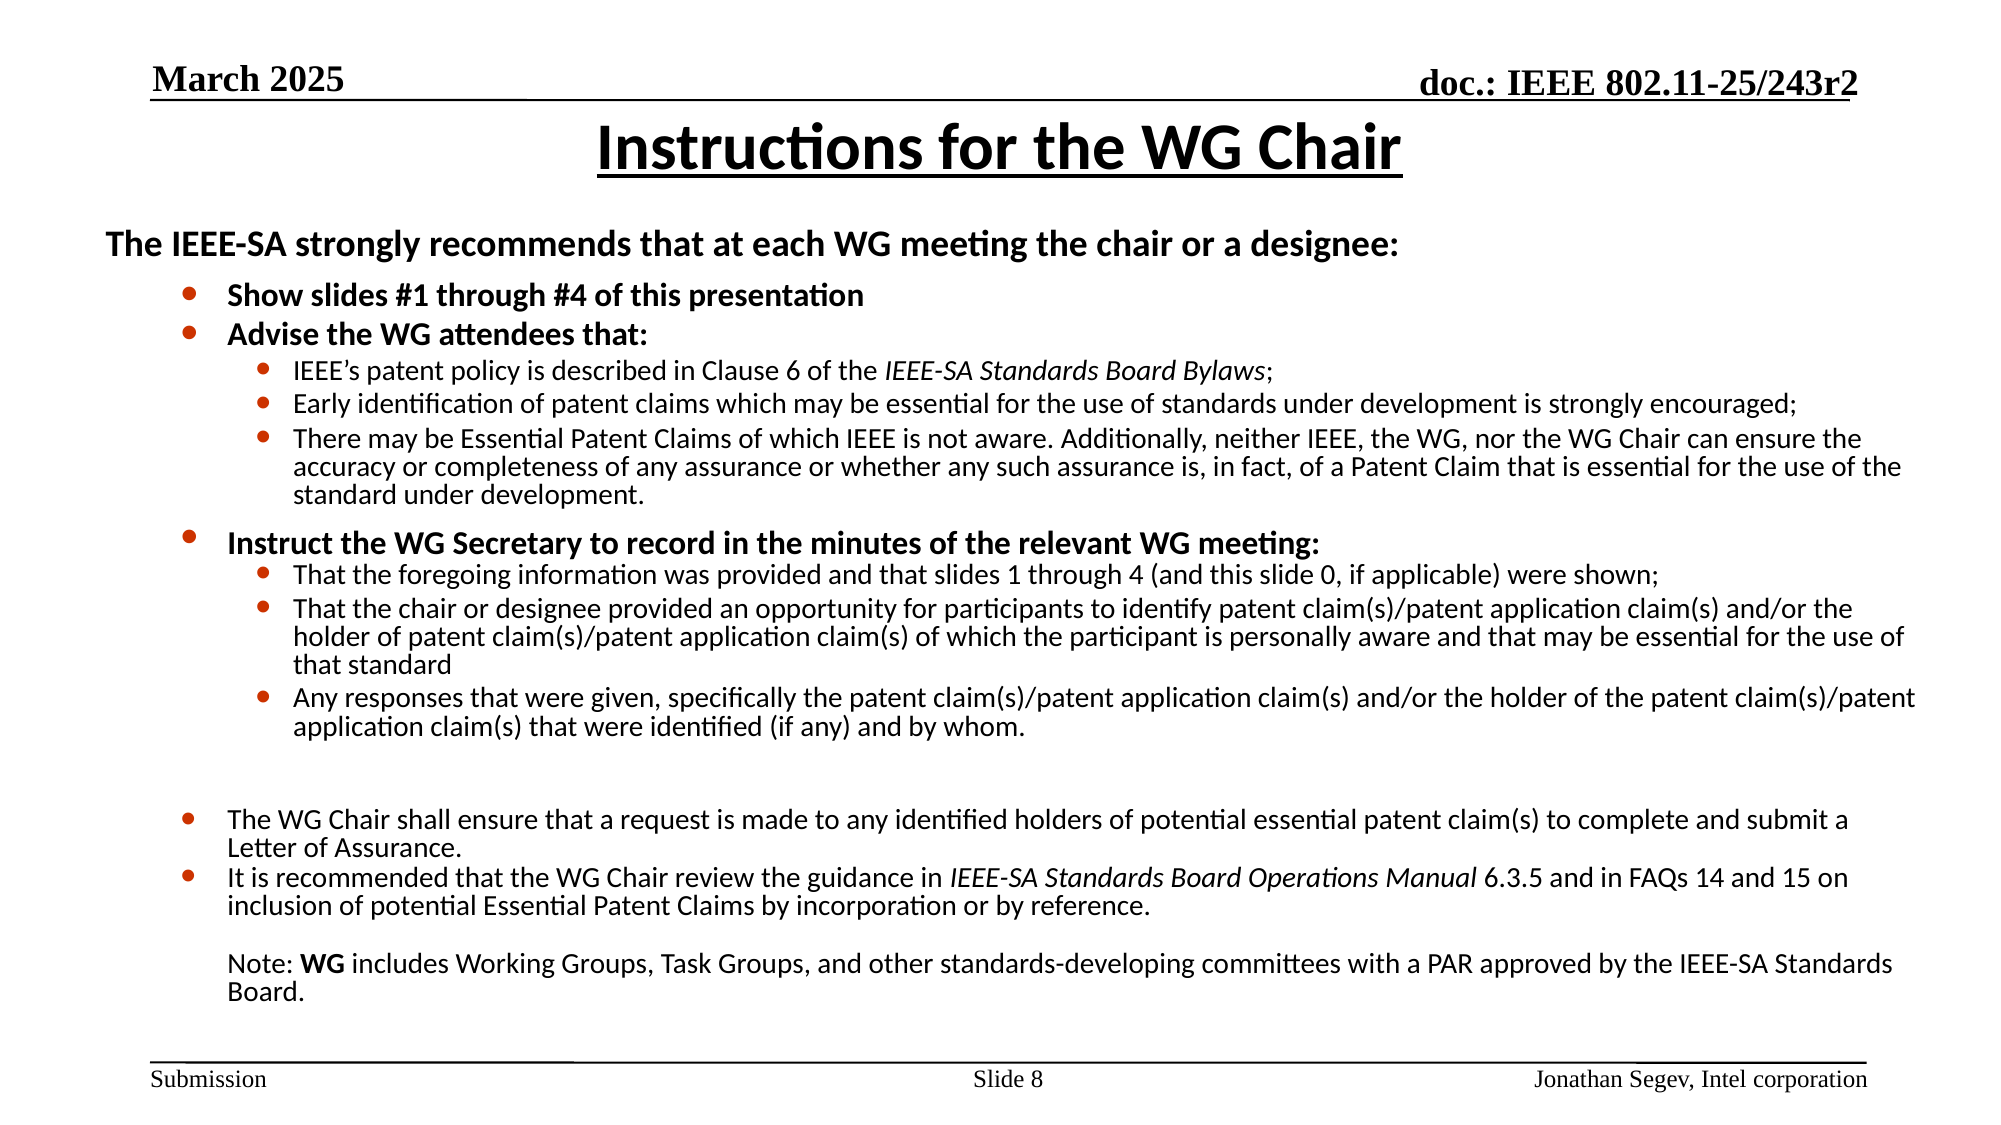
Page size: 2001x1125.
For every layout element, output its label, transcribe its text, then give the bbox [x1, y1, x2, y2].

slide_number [152, 54, 563, 100]
slide_number Slide 8 [950, 1061, 1067, 1123]
footer Jonathan Segev, Intel corporation [1171, 1061, 1869, 1093]
title Instructions for the WG Chair [149, 112, 1850, 173]
list The IEEE-SA strongly recommends that at each WG meeting the chair or a designee: Show slides #1 through #4 of this presentation Advise the WG attendees that: IEEE’s patent policy is described in Clause 6 of the IEEE-SA Standards Board Bylaws; Early identification of patent claims which may be essential for the use of standards under development is strongly encouraged; There may be Essential Patent Claims of which IEEE is not aware. Additionally, neither IEEE, the WG, nor the WG Chair can ensure the accuracy or completeness of any assurance or whether any such assurance is, in fact, of a Patent Claim that is essential for the use of the standard under development. Instruct the WG Secretary to record in the minutes of the relevant WG meeting: That the foregoing information was provided and that slides 1 through 4 (and this slide 0, if applicable) were shown; That the chair or designee provided an opportunity for participants to identify patent claim(s)/patent application claim(s) and/or the holder of patent claim(s)/patent application claim(s) of which the participant is personally aware and that may be essential for the use of that standard Any responses that were given, specifically the patent claim(s)/patent application claim(s) and/or the holder of the patent claim(s)/patent application claim(s) that were identified (if any) and by whom. The WG Chair shall ensure that a request is made to any identified holders of potential essential patent claim(s) to complete and submit a Letter of Assurance. It is recommended that the WG Chair review the guidance in IEEE-SA Standards Board Operations Manual 6.3.5 and in FAQs 14 and 15 on inclusion of potential Essential Patent Claims by incorporation or by reference. Note: WG includes Working Groups, Task Groups, and other standards-developing committees with a PAR approved by the IEEE-SA Standards Board. [90, 219, 1934, 1000]
